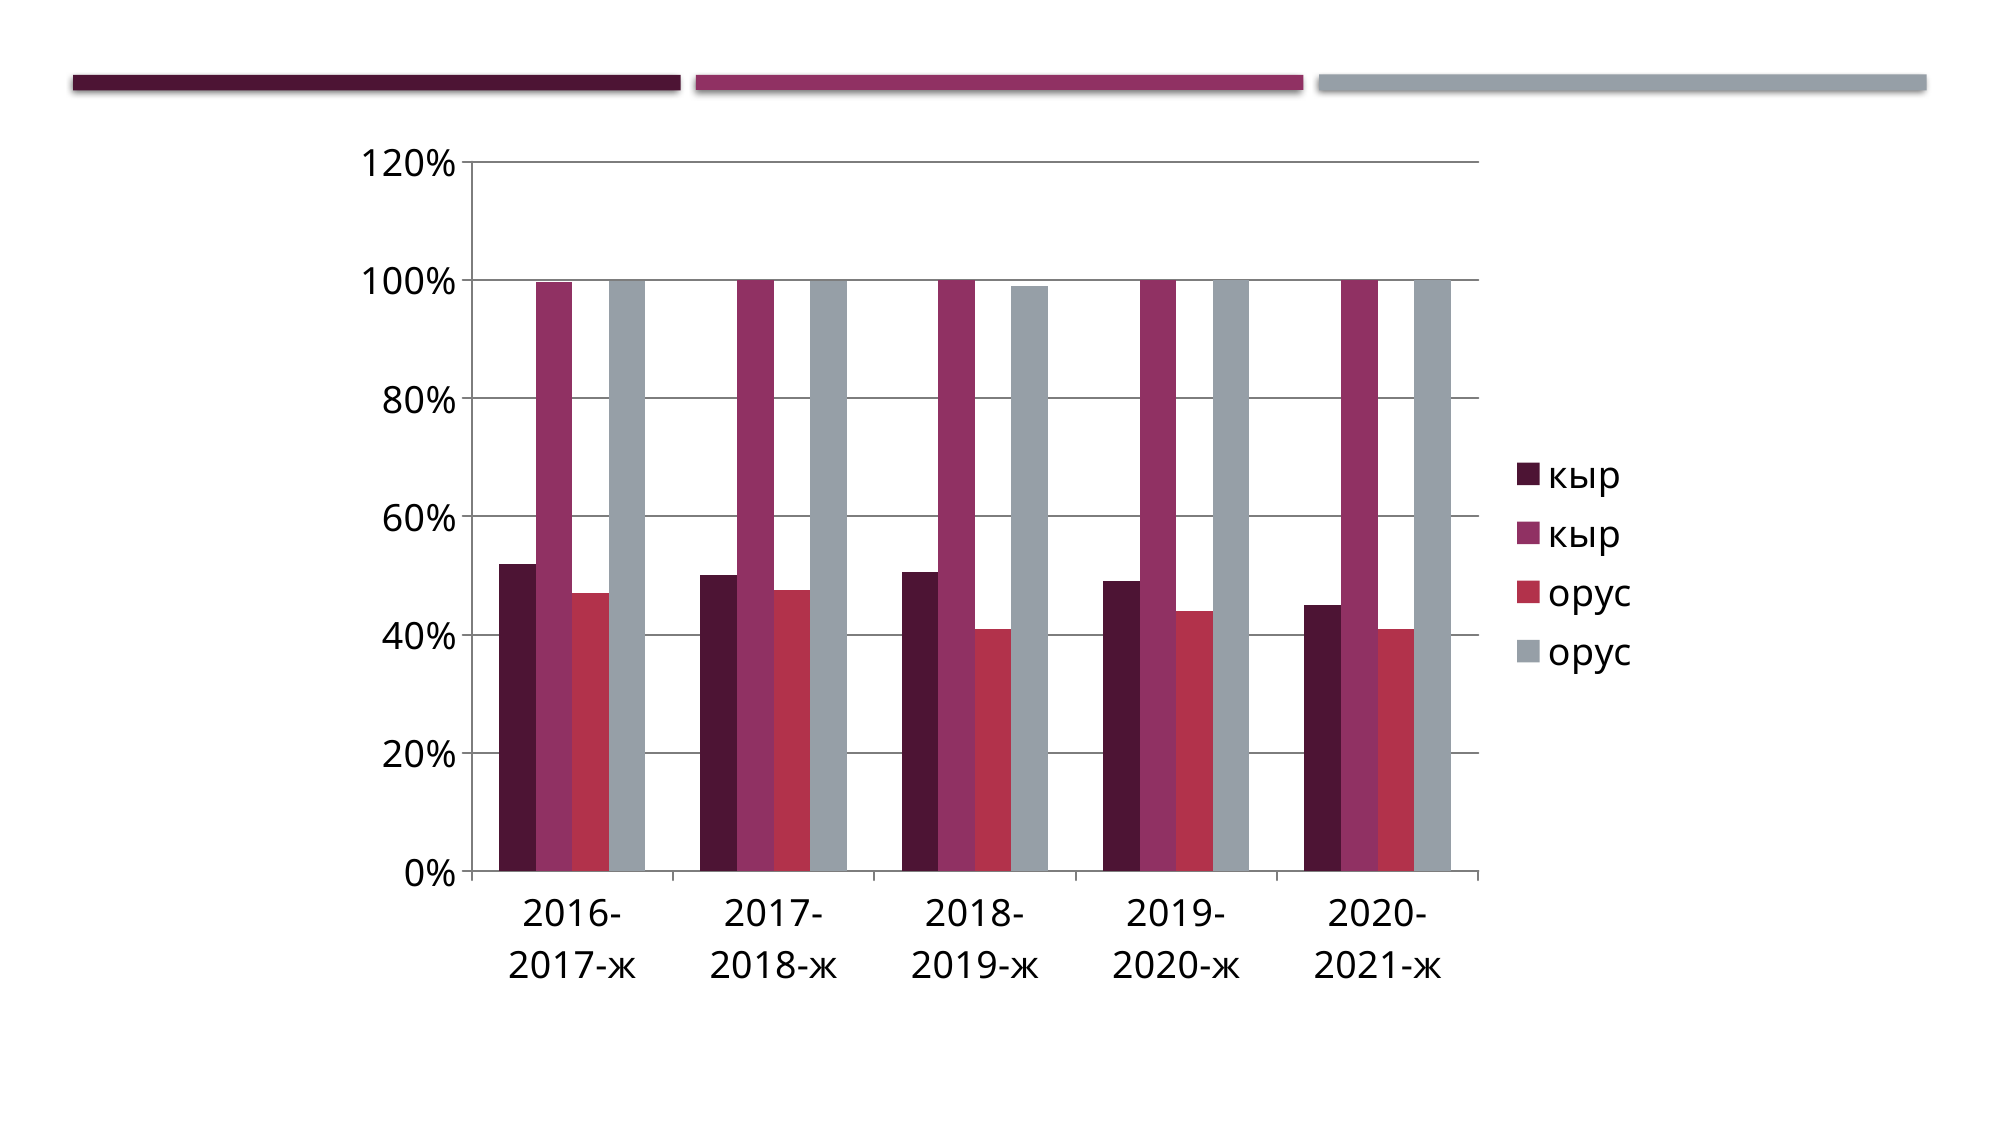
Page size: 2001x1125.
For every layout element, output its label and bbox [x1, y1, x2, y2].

chart [332, 117, 1668, 1008]
